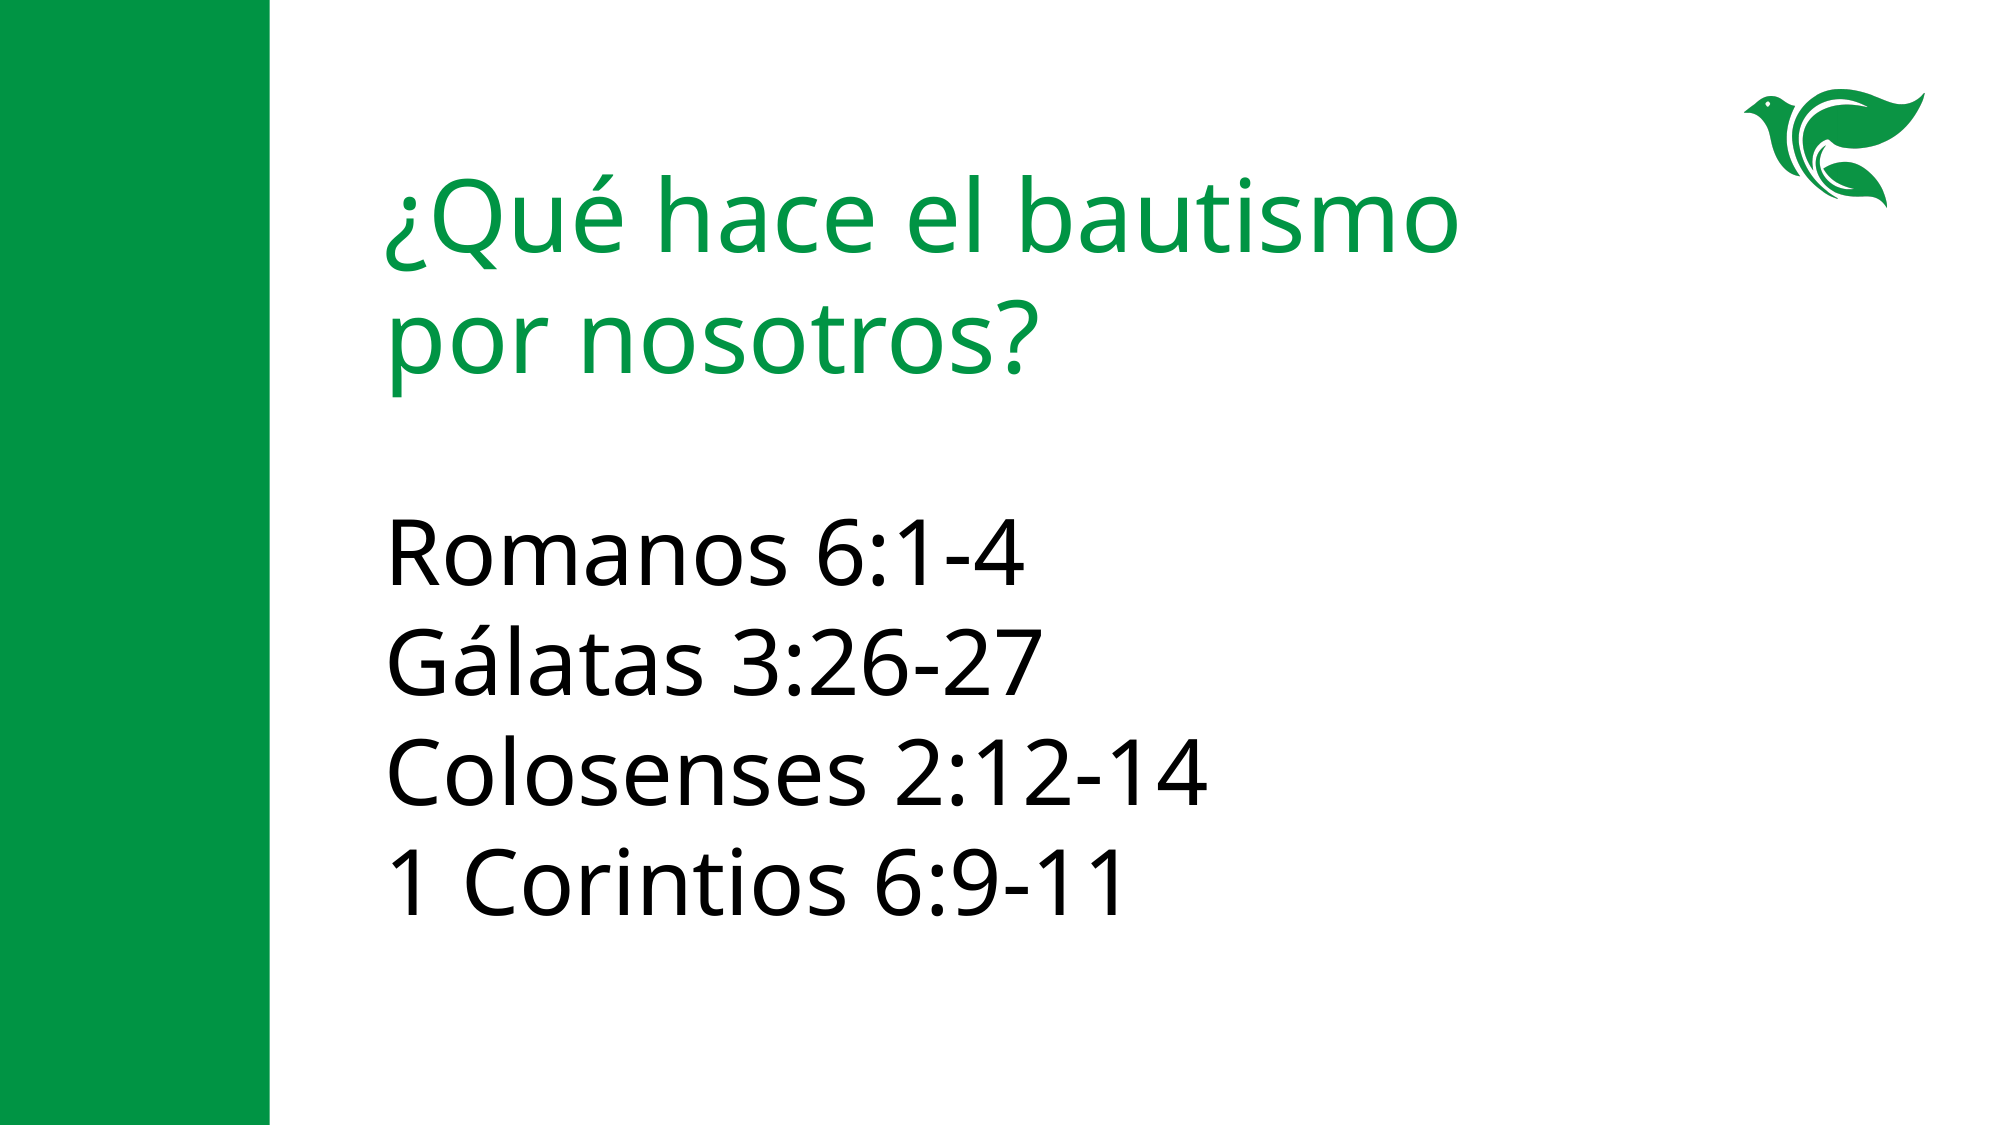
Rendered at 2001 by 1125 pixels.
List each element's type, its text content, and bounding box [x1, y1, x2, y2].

text_box Romanos 6:1-4 Gálatas 3:26-27 Colosenses 2:12-14 1 Corintios 6:9-11 [370, 486, 1630, 1012]
text_box [0, 0, 270, 1125]
text_box ¿Qué hace el bautismo por nosotros? [370, 143, 1550, 402]
picture [1722, 47, 1953, 240]
